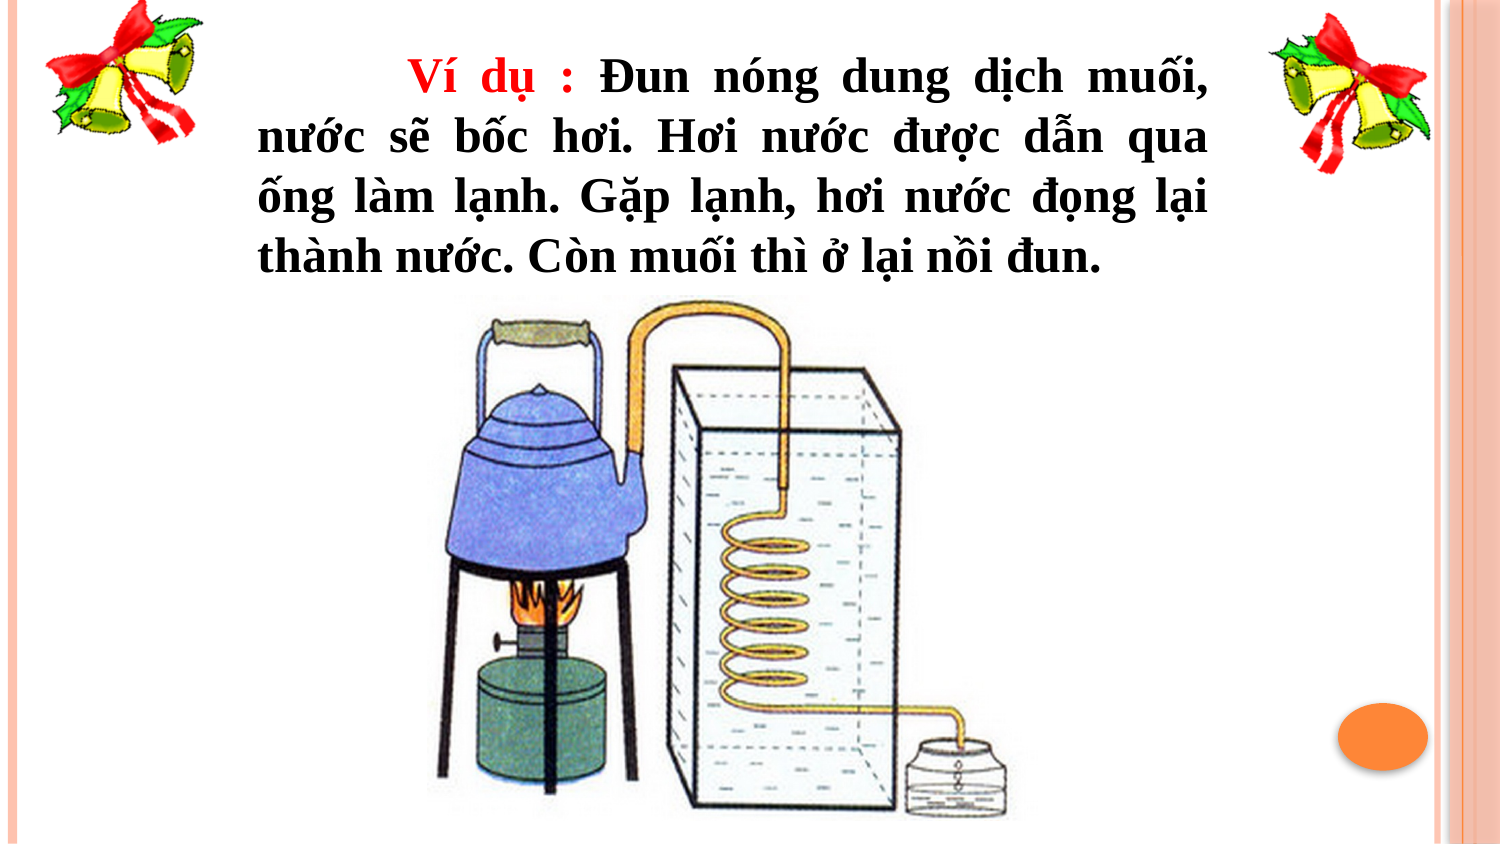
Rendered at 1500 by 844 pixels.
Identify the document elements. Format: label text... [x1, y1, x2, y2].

picture [1226, 0, 1469, 217]
picture [426, 294, 1041, 821]
text_box Ví dụ : Đun nóng dung dịch muối, nước sẽ bốc hơi. Hơi nước được dẫn qua ống làm lạnh. Gặp lạnh, hơi nước đọng lại thành nước. Còn muối thì ở lại nồi đun. [243, 34, 1224, 290]
picture [9, 0, 243, 203]
